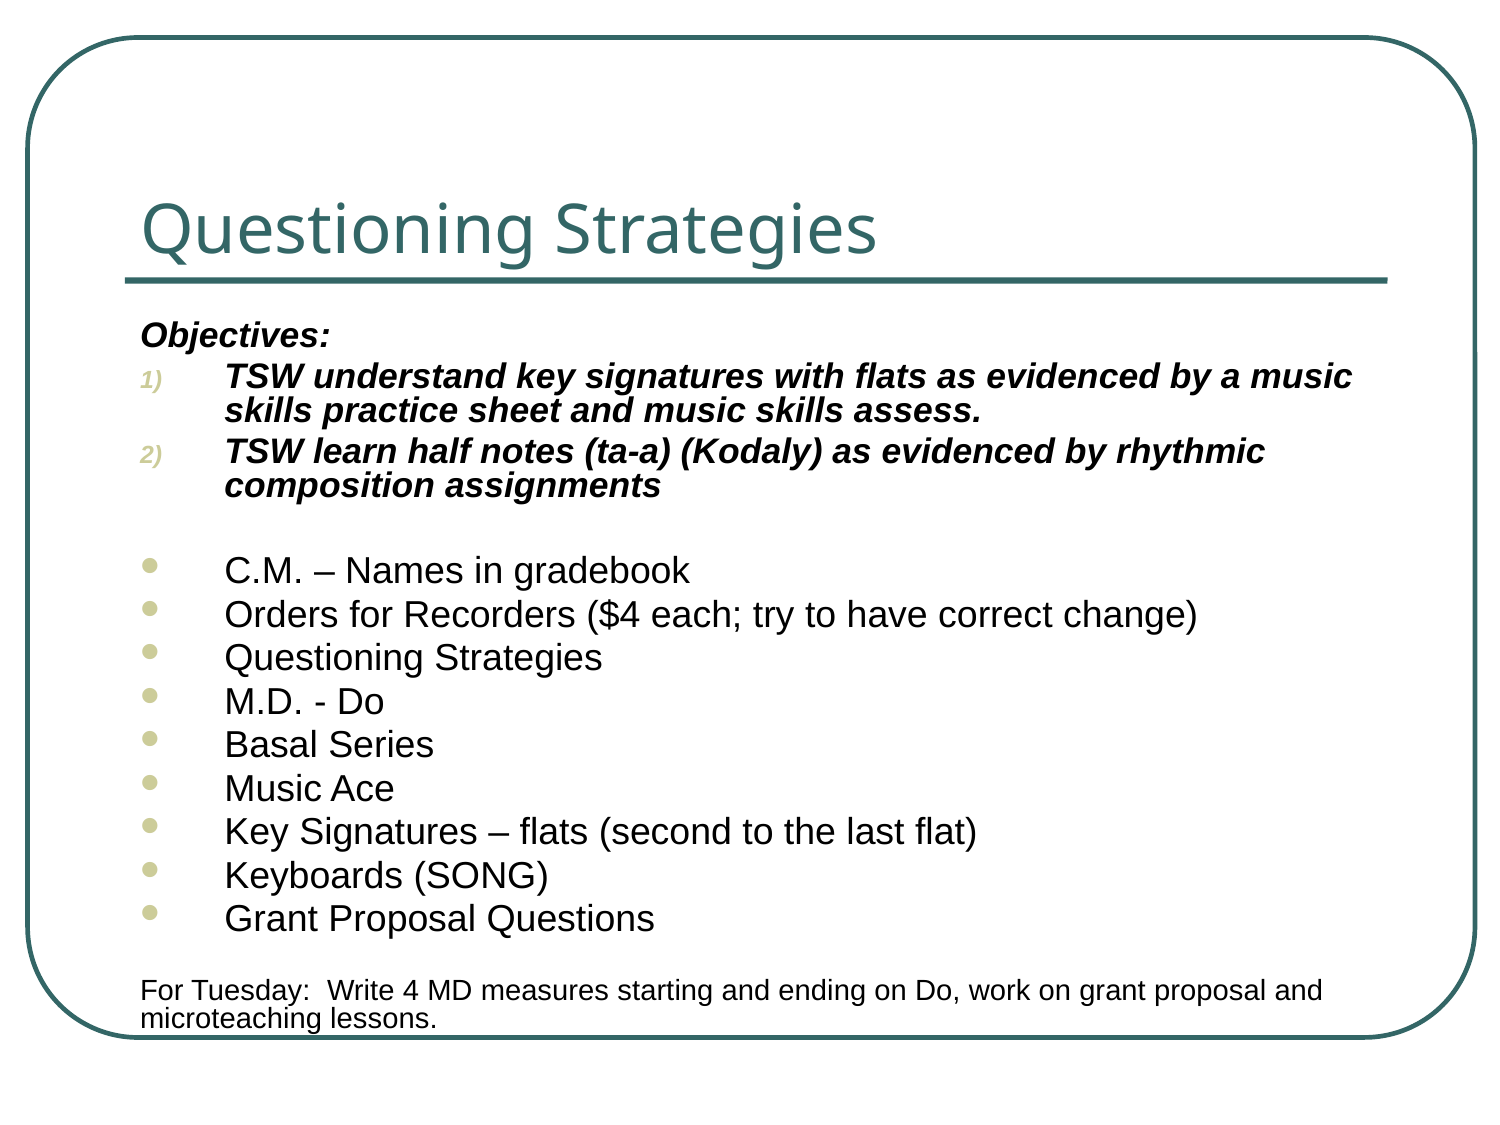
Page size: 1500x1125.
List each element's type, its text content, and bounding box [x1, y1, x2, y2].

title Questioning Strategies [125, 87, 1388, 275]
list Objectives: TSW understand key signatures with flats as evidenced by a music skills practice sheet and music skills assess. TSW learn half notes (ta-a) (Kodaly) as evidenced by rhythmic composition assignments C.M. – Names in gradebook Orders for Recorders ($4 each; try to have correct change) Questioning Strategies M.D. - Do Basal Series Music Ace Key Signatures – flats (second to the last flat) Keyboards (SONG) Grant Proposal Questions For Tuesday: Write 4 MD measures starting and ending on Do, work on grant proposal and microteaching lessons. [125, 312, 1388, 1038]
